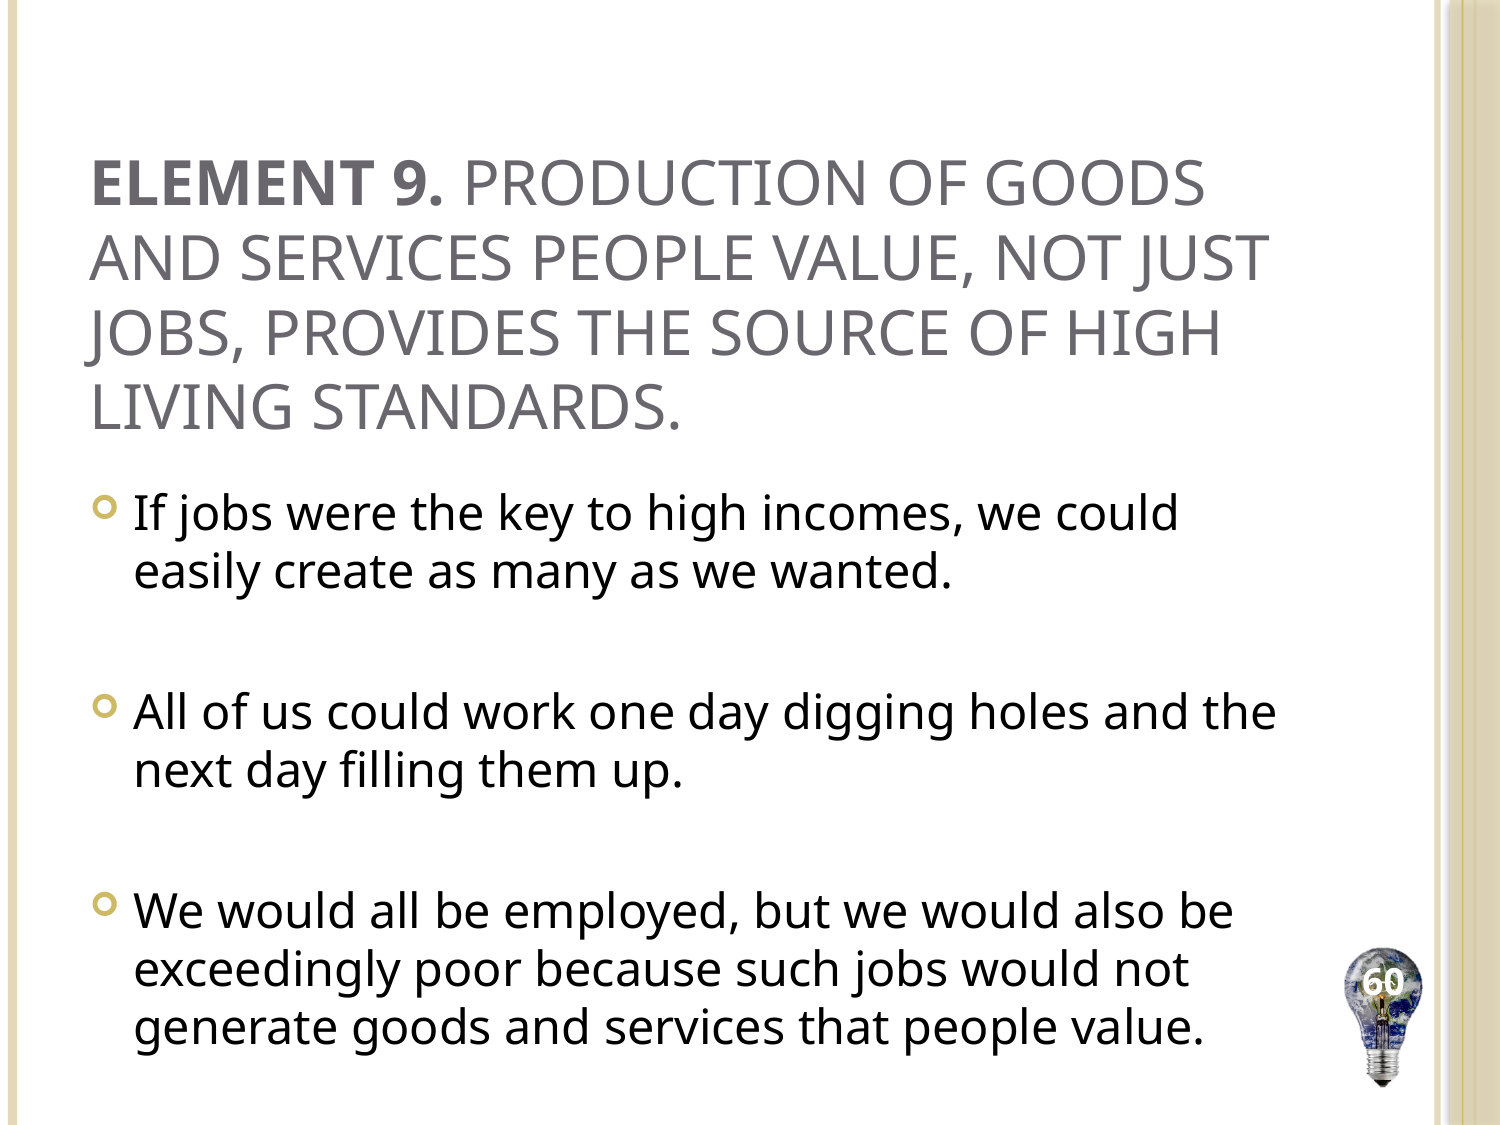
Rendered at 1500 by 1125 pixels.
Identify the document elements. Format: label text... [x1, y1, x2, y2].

picture [1327, 933, 1434, 1099]
title Element 9. Production of goods and services people value, not just jobs, provides the source of high living standards. [75, 45, 1300, 450]
slide_number 60 [1333, 940, 1434, 1027]
list If jobs were the key to high incomes, we could easily create as many as we wanted. All of us could work one day digging holes and the next day filling them up. We would all be employed, but we would also be exceedingly poor because such jobs would not generate goods and services that people value. [75, 474, 1300, 1062]
